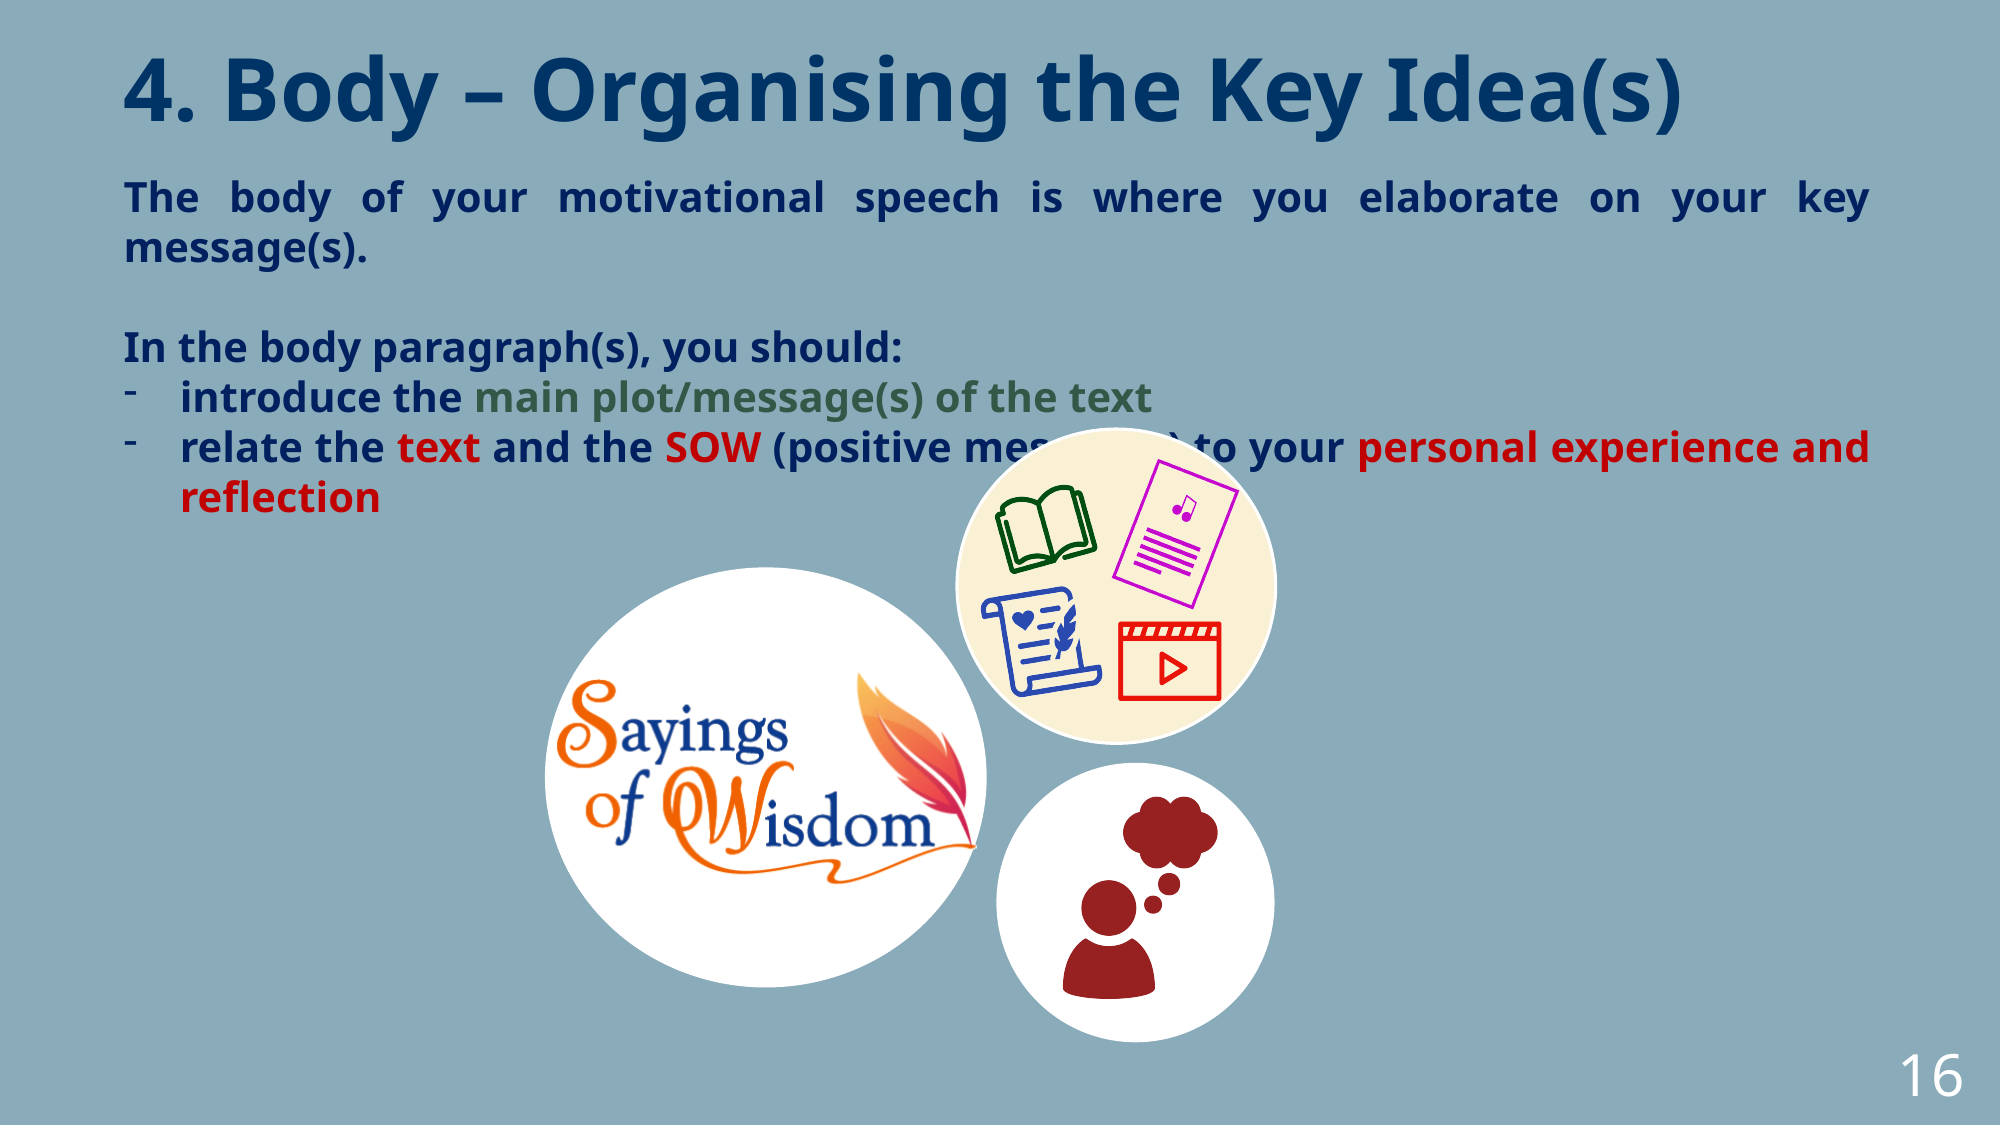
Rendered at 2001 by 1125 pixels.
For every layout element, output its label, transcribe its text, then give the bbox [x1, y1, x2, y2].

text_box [539, 568, 991, 987]
slide_number 16 [1862, 999, 2000, 1125]
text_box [997, 764, 1274, 1041]
text_box 4. Body – Organising the Key Idea(s) [108, 26, 1902, 257]
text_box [956, 428, 1276, 744]
text_box The body of your motivational speech is where you elaborate on your key message(s). In the body paragraph(s), you should: introduce the main plot/message(s) of the text relate the text and the SOW (positive messages) to your personal experience and reflection [108, 257, 1886, 579]
